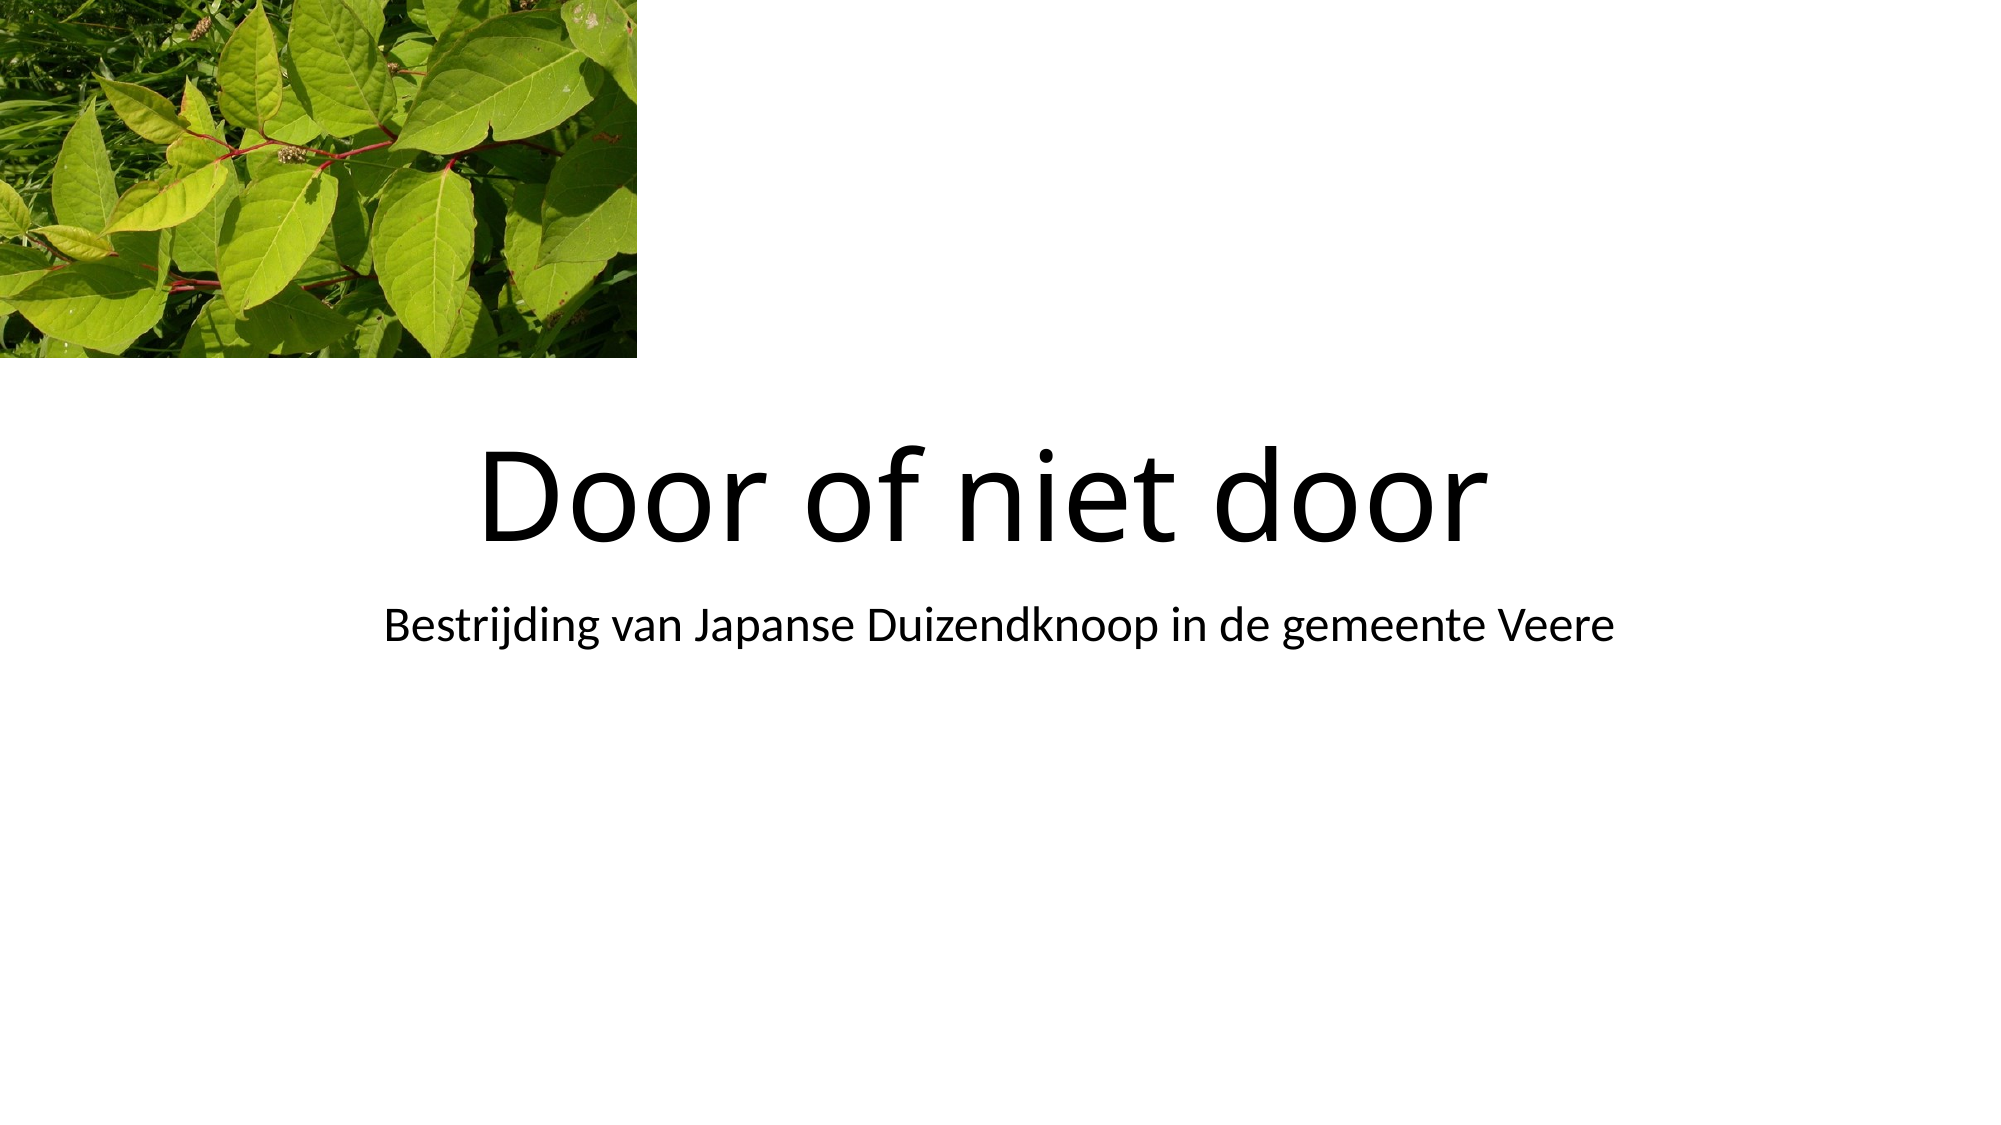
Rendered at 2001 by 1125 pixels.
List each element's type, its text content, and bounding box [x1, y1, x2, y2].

title Door of niet door [249, 184, 1750, 576]
subtitle Bestrijding van Japanse Duizendknoop in de gemeente Veere [249, 590, 1750, 863]
picture [0, 0, 637, 358]
